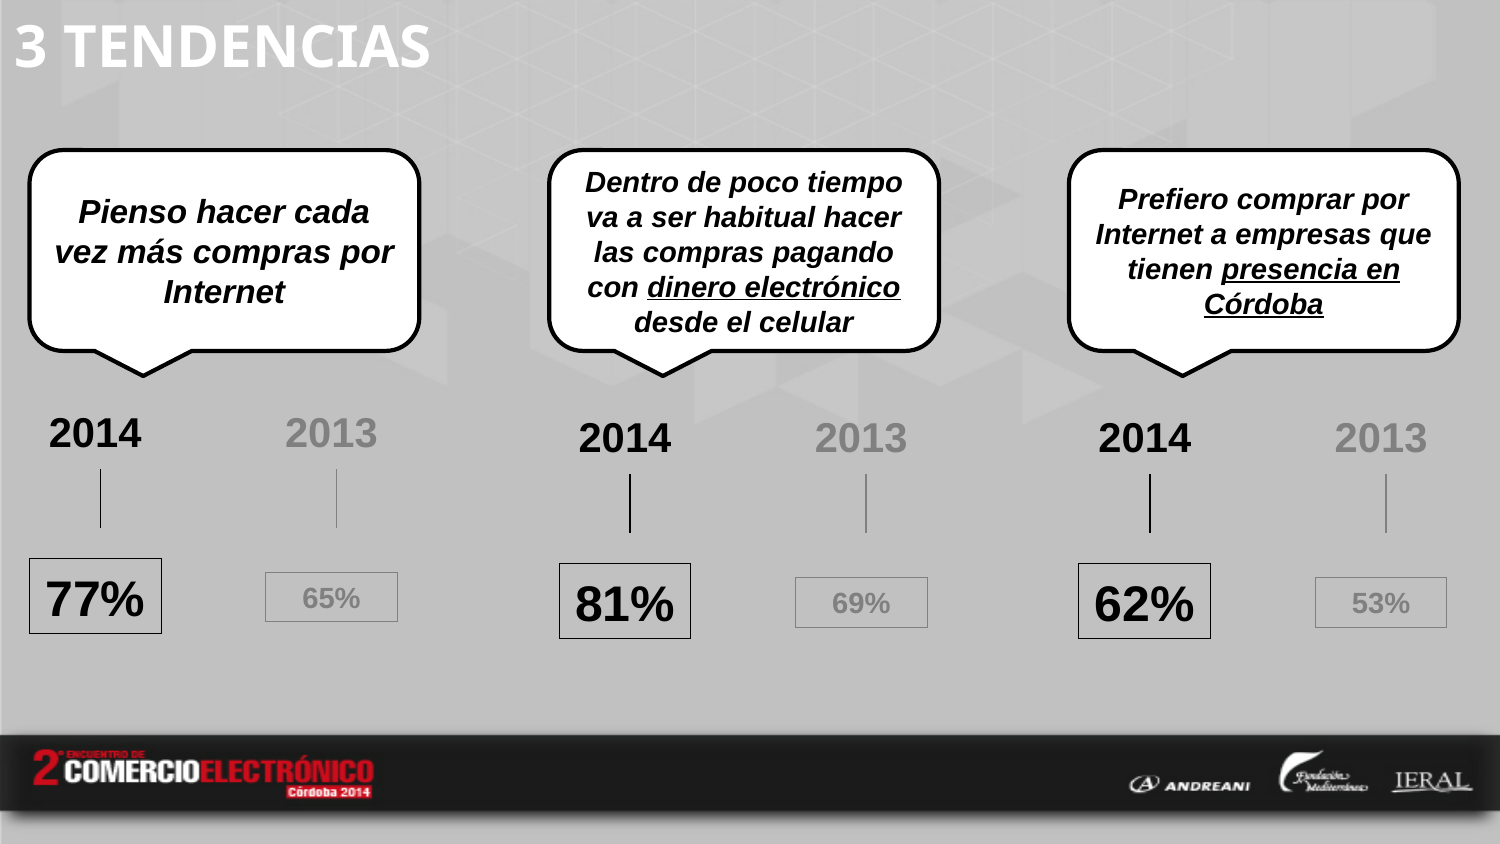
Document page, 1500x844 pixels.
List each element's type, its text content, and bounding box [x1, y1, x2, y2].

text_box 65% [265, 572, 398, 622]
text_box 62% [1078, 563, 1211, 639]
text_box Dentro de poco tiempo va a ser habitual hacer las compras pagando con dinero electrónico desde el celular [547, 147, 942, 378]
text_box 81% [559, 563, 691, 639]
text_box 2013 [1315, 403, 1447, 469]
text_box 2014 [559, 403, 691, 469]
text_box 53% [1315, 577, 1447, 628]
text_box 2014 [29, 398, 162, 463]
text_box Prefiero comprar por Internet a empresas que tienen presencia en Córdoba [1066, 147, 1461, 378]
text_box 69% [795, 577, 928, 628]
text_box 2013 [265, 398, 398, 463]
picture [0, 0, 1500, 844]
text_box Pienso hacer cada vez más compras por Internet [27, 147, 422, 378]
text_box 2014 [1078, 403, 1211, 469]
text_box 77% [29, 558, 162, 634]
text_box 3 TENDENCIAS [0, 1, 1495, 87]
text_box 2013 [795, 403, 928, 469]
